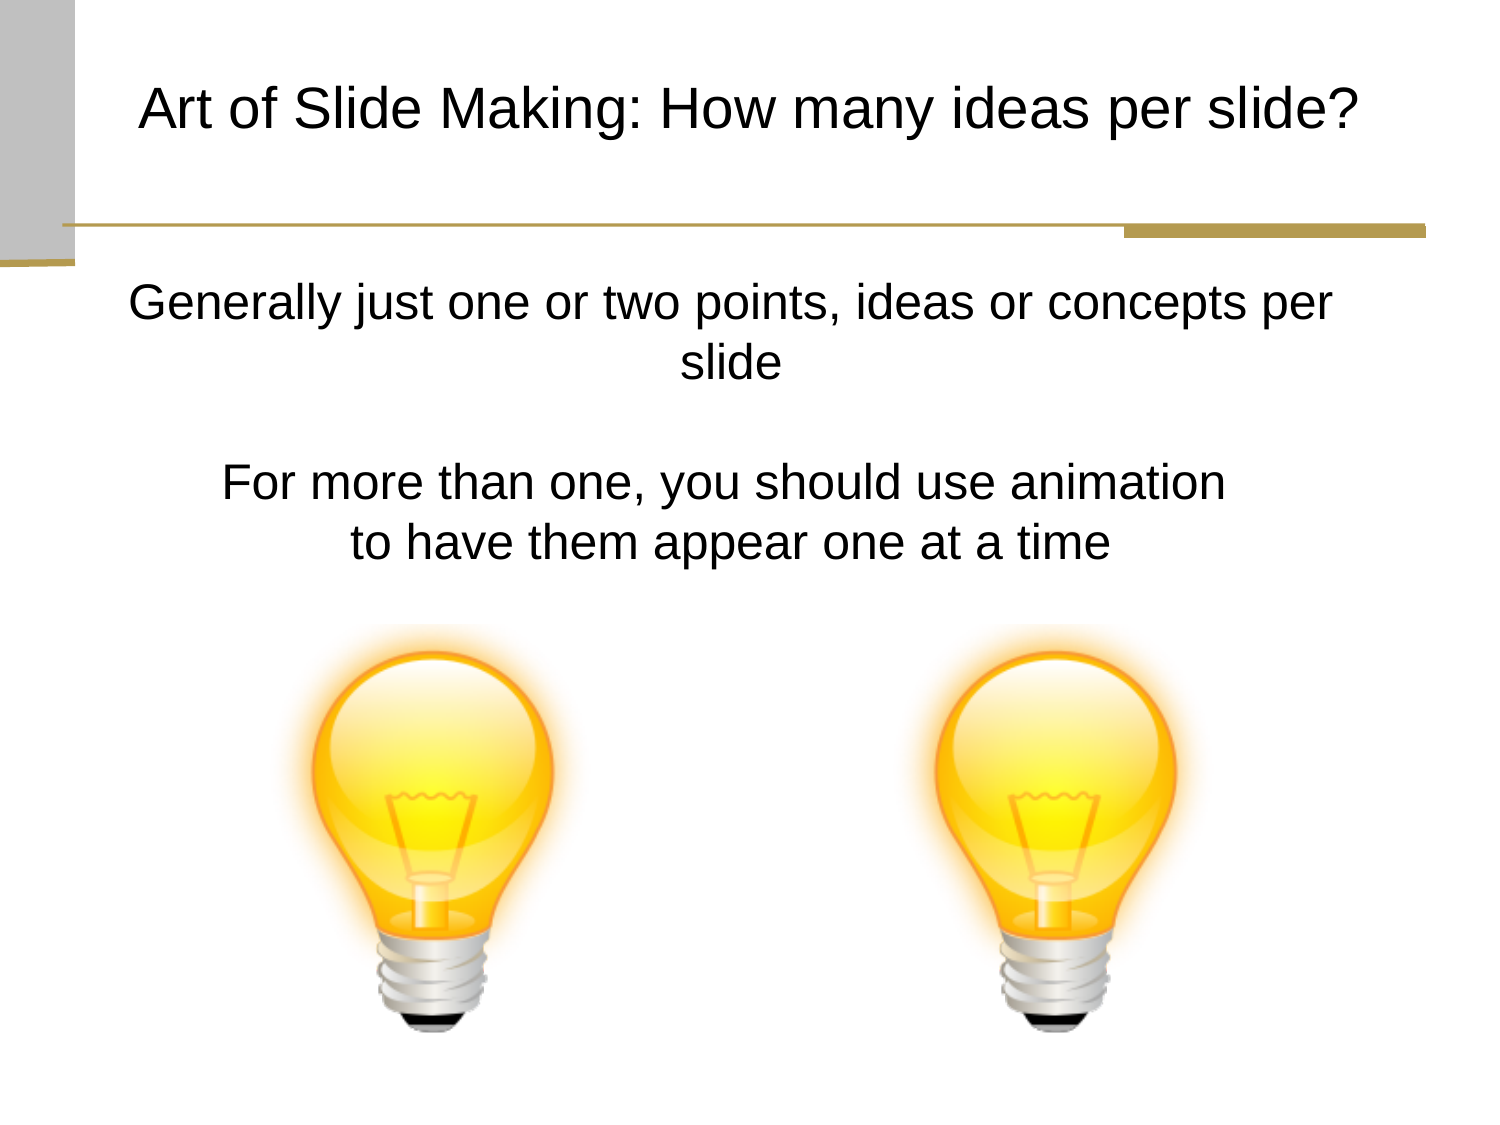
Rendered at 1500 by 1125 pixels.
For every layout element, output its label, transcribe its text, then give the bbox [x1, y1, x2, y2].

picture [848, 624, 1262, 1038]
picture [224, 624, 638, 1038]
text_box Generally just one or two points, ideas or concepts per slide For more than one, you should use animation to have them appear one at a time [99, 262, 1363, 578]
text_box Art of Slide Making: How many ideas per slide? [0, 62, 1500, 148]
